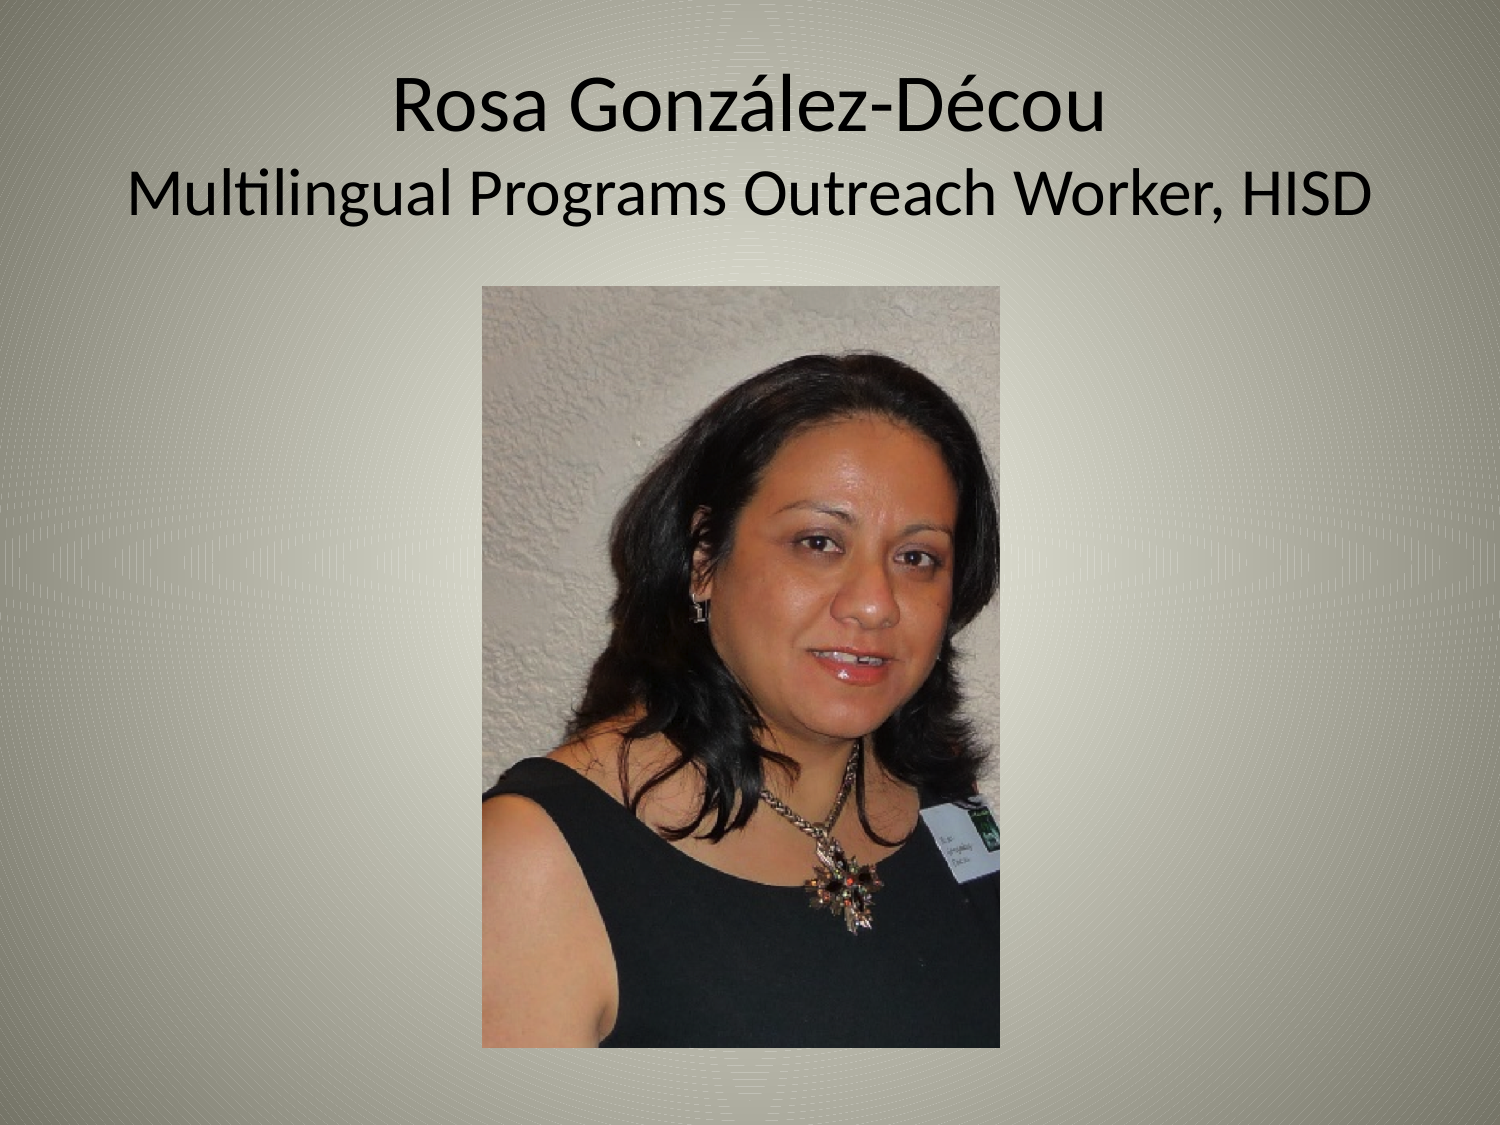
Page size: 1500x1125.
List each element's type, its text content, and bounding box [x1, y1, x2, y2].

title Rosa González-Décou Multilingual Programs Outreach Worker, HISD [75, 45, 1425, 233]
picture [482, 285, 1000, 1048]
